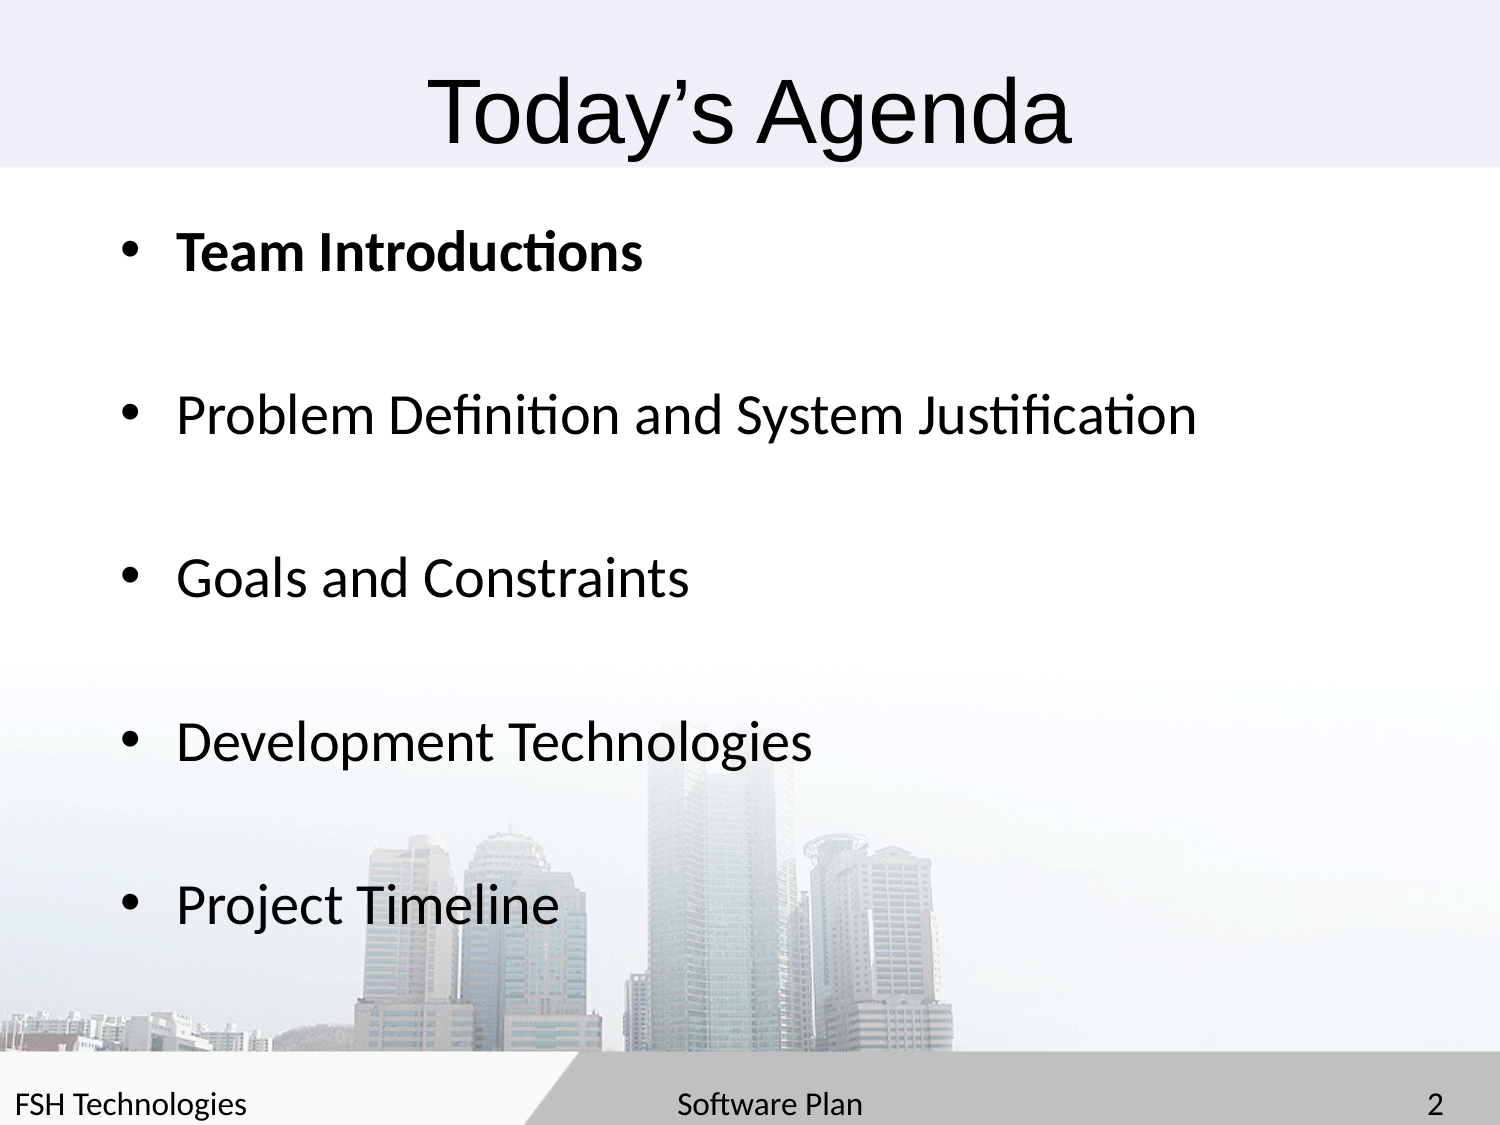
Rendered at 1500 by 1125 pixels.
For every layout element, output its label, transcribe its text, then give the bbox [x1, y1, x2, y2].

title Today’s Agenda [75, 35, 1425, 178]
list Team Introductions Problem Definition and System Justification Goals and Constraints Development Technologies Project Timeline [105, 205, 1407, 851]
picture [0, 0, 1500, 1125]
